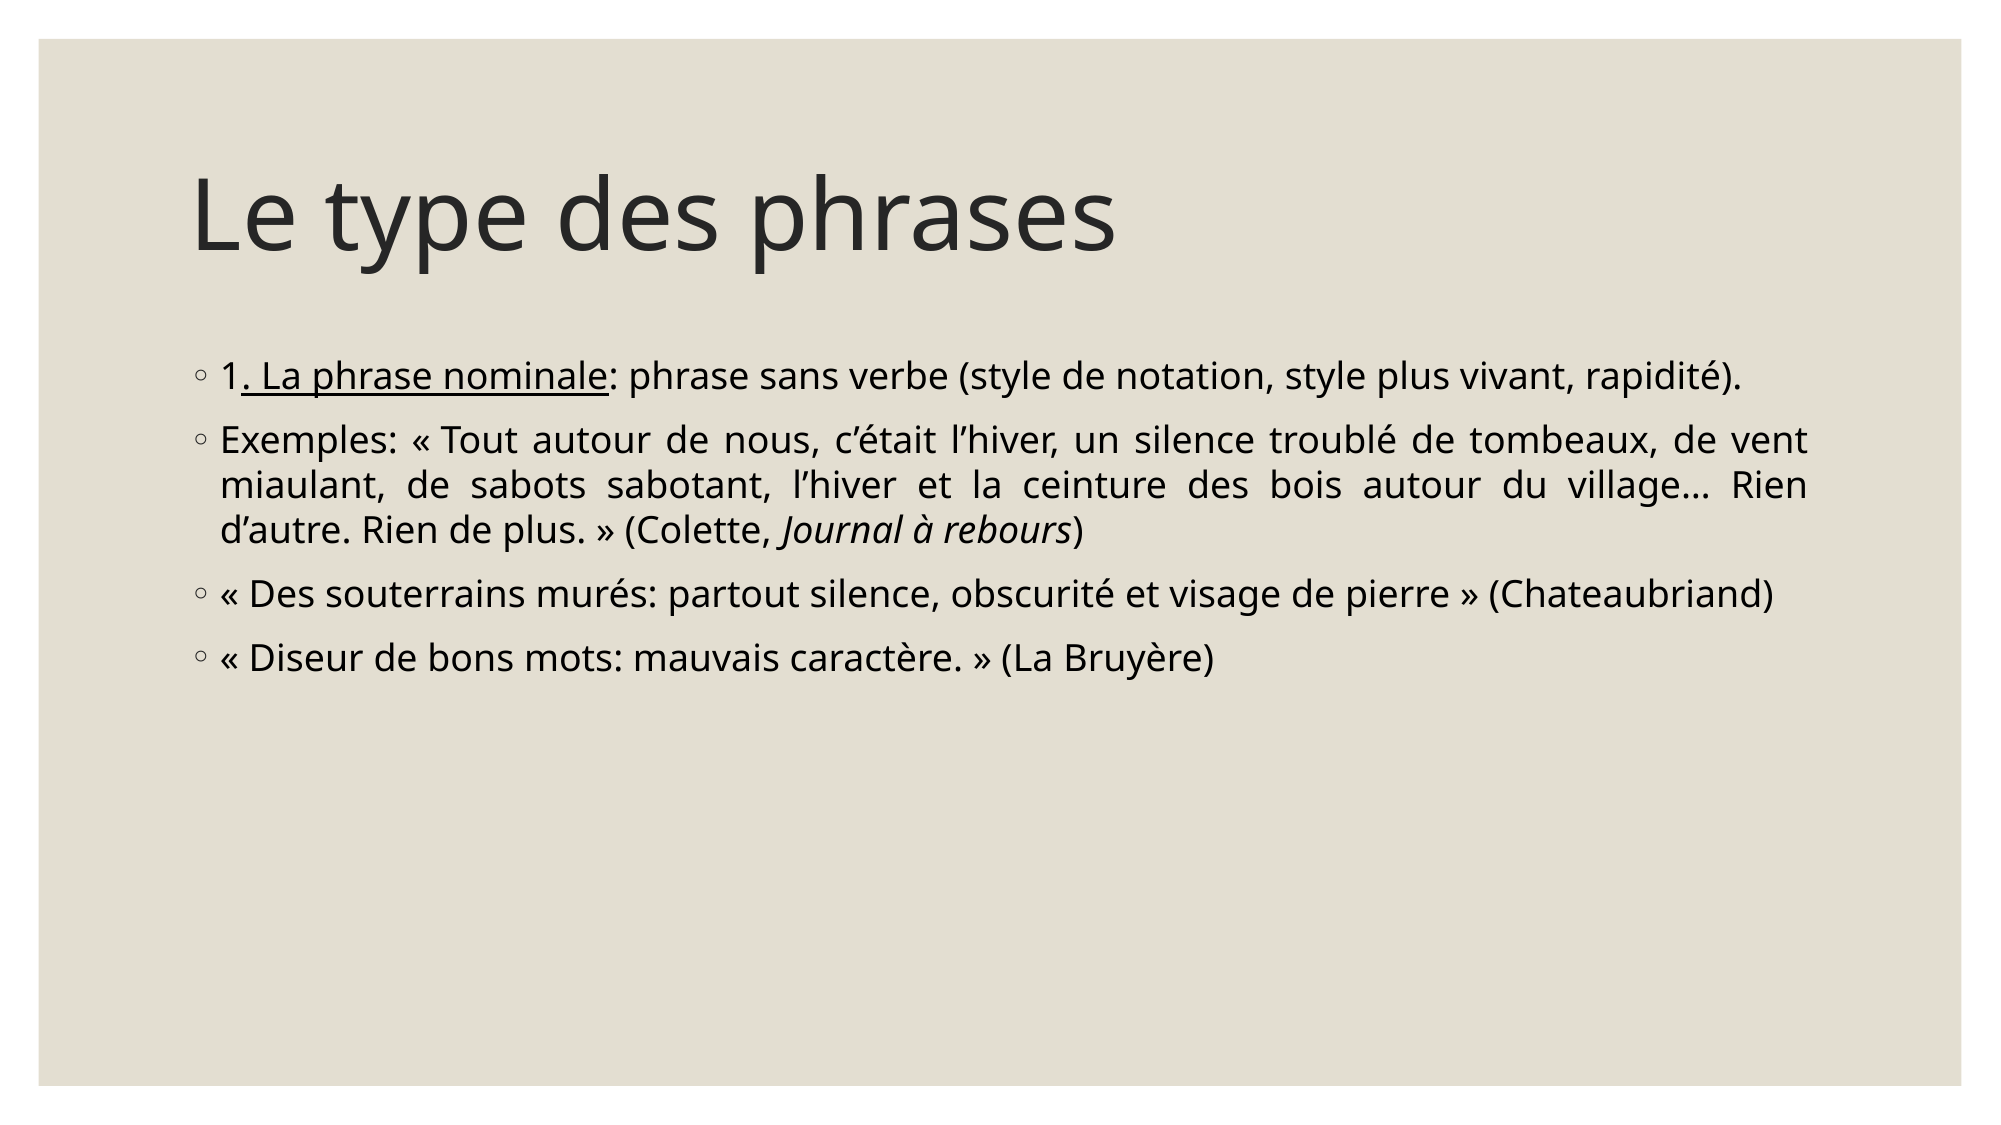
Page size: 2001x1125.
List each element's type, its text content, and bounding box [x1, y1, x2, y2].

title Le type des phrases [174, 105, 1825, 331]
list 1. La phrase nominale: phrase sans verbe (style de notation, style plus vivant, rapidité). Exemples: « Tout autour de nous, c’était l’hiver, un silence troublé de tombeaux, de vent miaulant, de sabots sabotant, l’hiver et la ceinture des bois autour du village… Rien d’autre. Rien de plus. » (Colette, Journal à rebours) « Des souterrains murés: partout silence, obscurité et visage de pierre » (Chateaubriand) « Diseur de bons mots: mauvais caractère. » (La Bruyère) [174, 345, 1825, 990]
